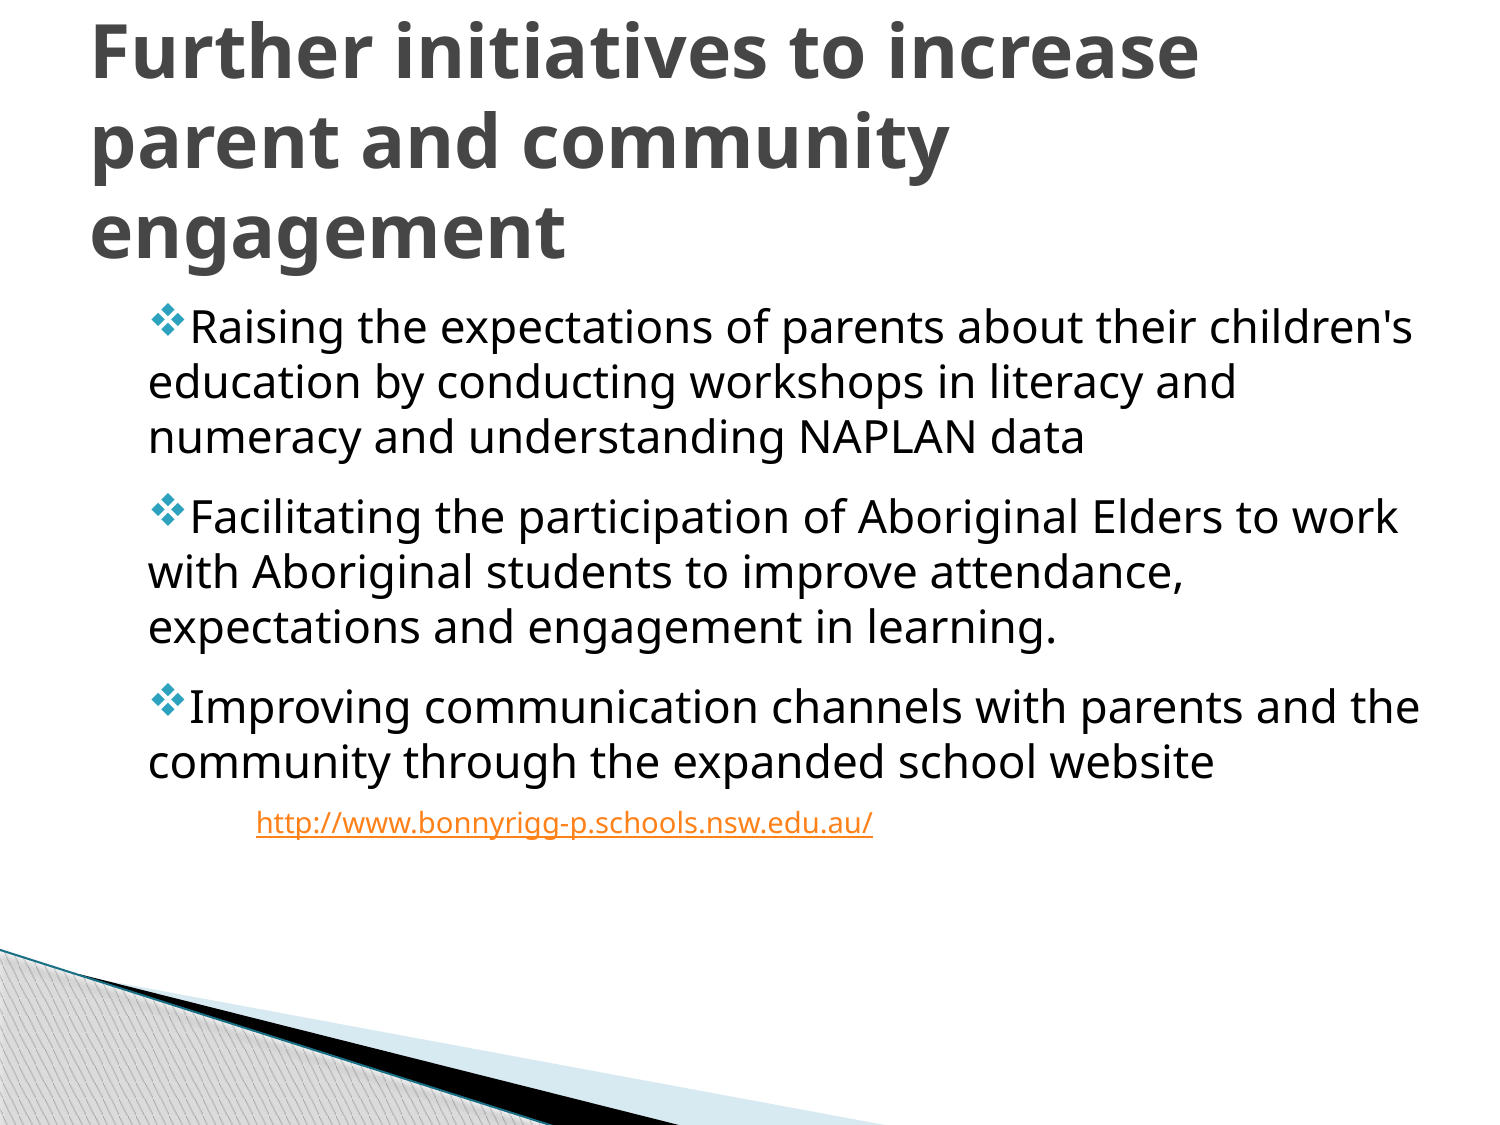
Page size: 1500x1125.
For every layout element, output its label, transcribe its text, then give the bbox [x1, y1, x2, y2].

list Raising the expectations of parents about their children's education by conducting workshops in literacy and numeracy and understanding NAPLAN data Facilitating the participation of Aboriginal Elders to work with Aboriginal students to improve attendance, expectations and engagement in learning. Improving communication channels with parents and the community through the expanded school website http://www.bonnyrigg-p.schools.nsw.edu.au/ [76, 290, 1447, 1034]
title Further initiatives to increase parent and community engagement [75, 45, 1425, 233]
